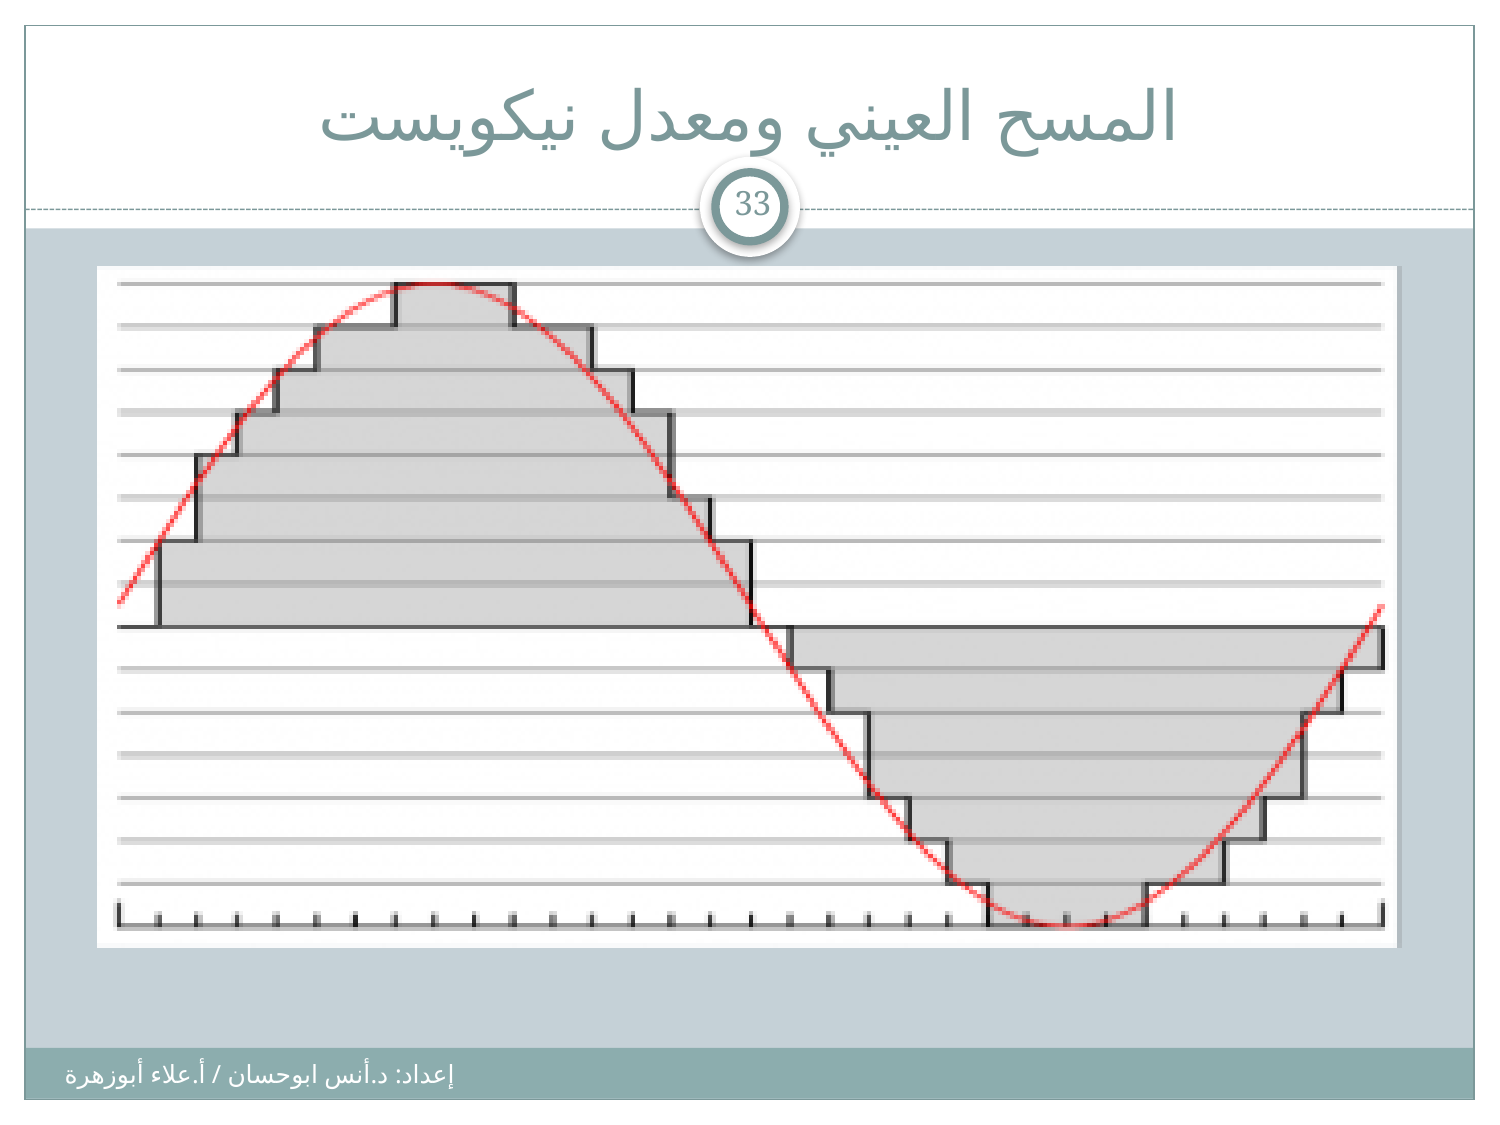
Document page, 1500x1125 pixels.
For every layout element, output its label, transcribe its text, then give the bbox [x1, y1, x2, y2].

title المسح العيني ومعدل نيكويست [49, 37, 1450, 162]
slide_number 33 [715, 168, 791, 241]
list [96, 266, 1402, 948]
footer إعداد: د.أنس ابوحسان / أ.علاء أبوزهرة [50, 1051, 638, 1112]
